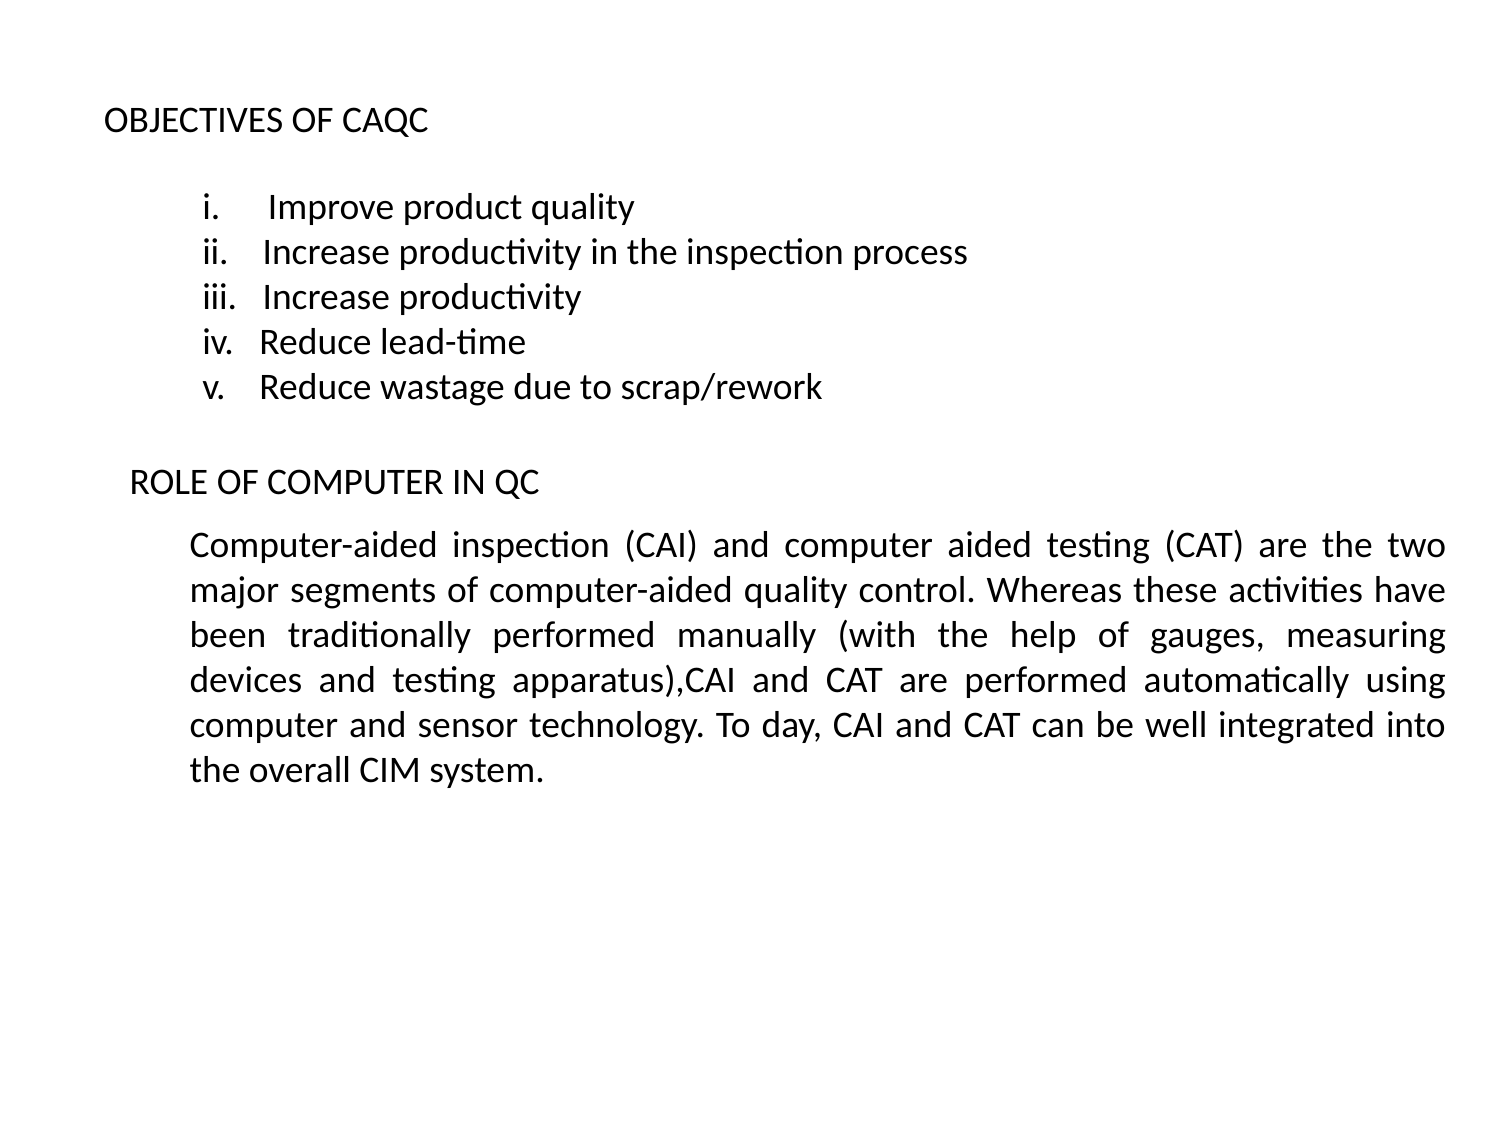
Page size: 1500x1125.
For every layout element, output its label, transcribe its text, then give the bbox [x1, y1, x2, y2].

text_box OBJECTIVES OF CAQC [89, 87, 444, 148]
text_box Computer-aided inspection (CAI) and computer aided testing (CAT) are the two major segments of computer-aided quality control. Whereas these activities have been traditionally performed manually (with the help of gauges, measuring devices and testing apparatus),CAI and CAT are performed automatically using computer and sensor technology. To day, CAI and CAT can be well integrated into the overall CIM system. [174, 512, 1463, 798]
text_box ROLE OF COMPUTER IN QC [114, 449, 555, 510]
text_box Improve product quality ii. Increase productivity in the inspection process iii. Increase productivity iv. Reduce lead-time v. Reduce wastage due to scrap/rework [187, 174, 1363, 415]
